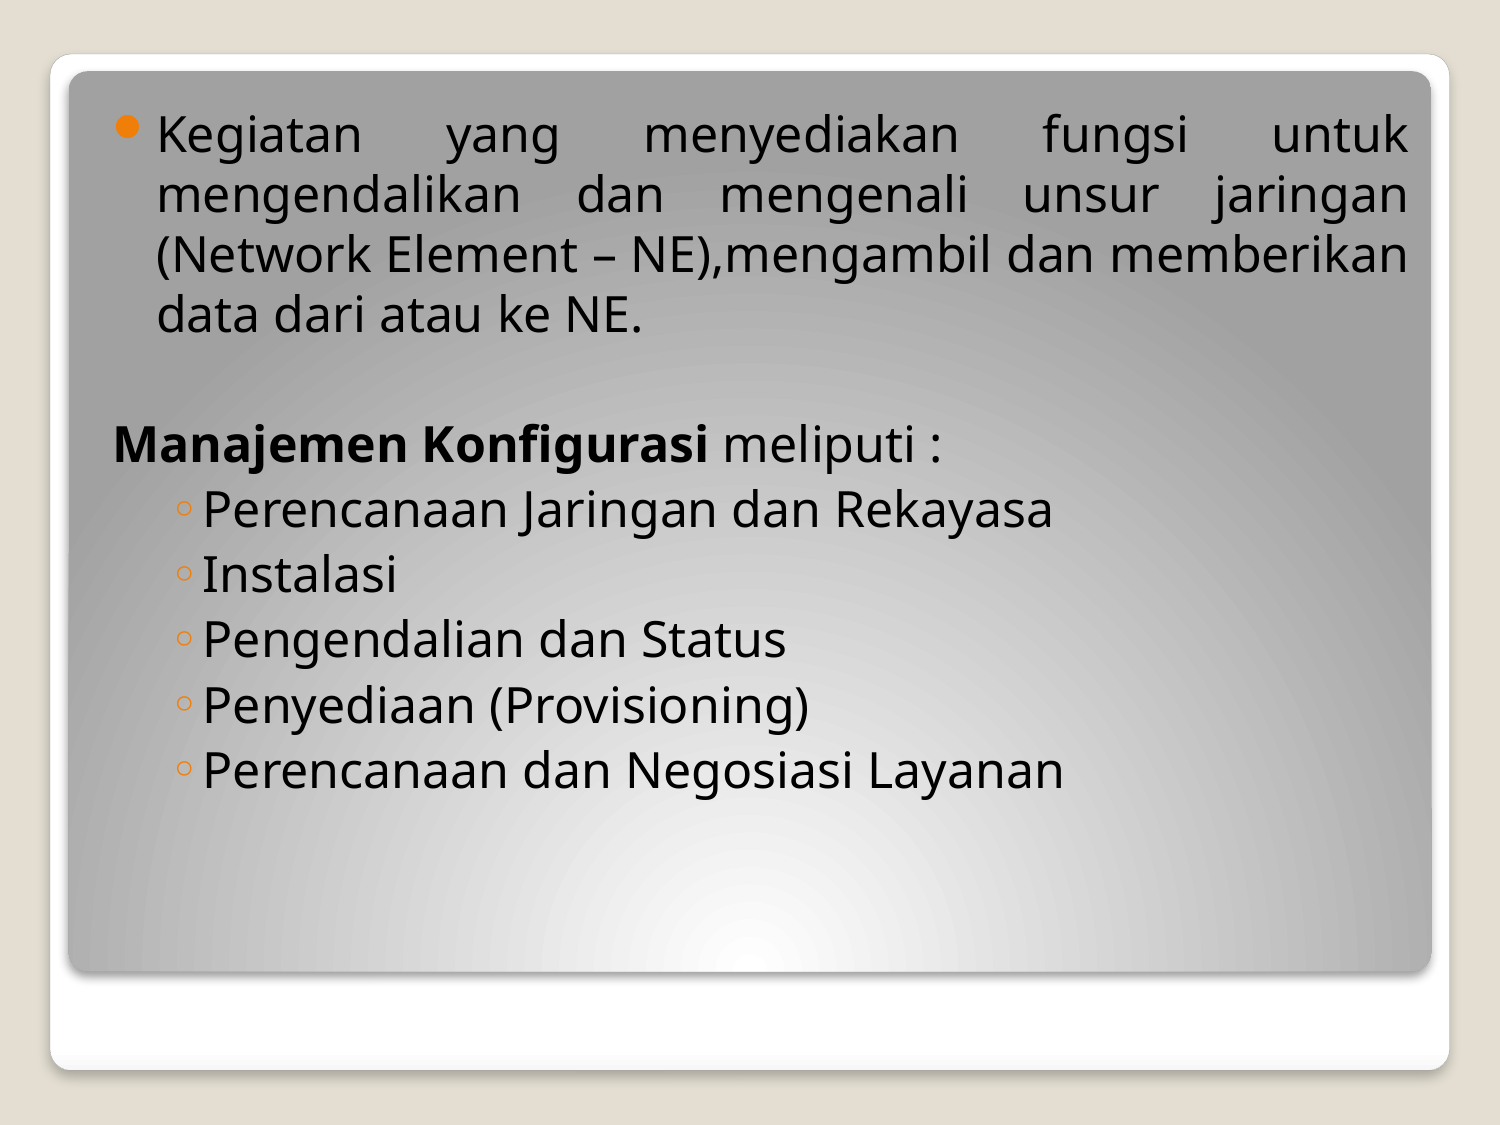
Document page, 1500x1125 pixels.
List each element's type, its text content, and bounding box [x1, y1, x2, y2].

list Kegiatan yang menyediakan fungsi untuk mengendalikan dan mengenali unsur jaringan (Network Element – NE),mengambil dan memberikan data dari atau ke NE. Manajemen Konfigurasi meliputi : Perencanaan Jaringan dan Rekayasa Instalasi Pengendalian dan Status Penyediaan (Provisioning) Perencanaan dan Negosiasi Layanan [82, 86, 1425, 926]
